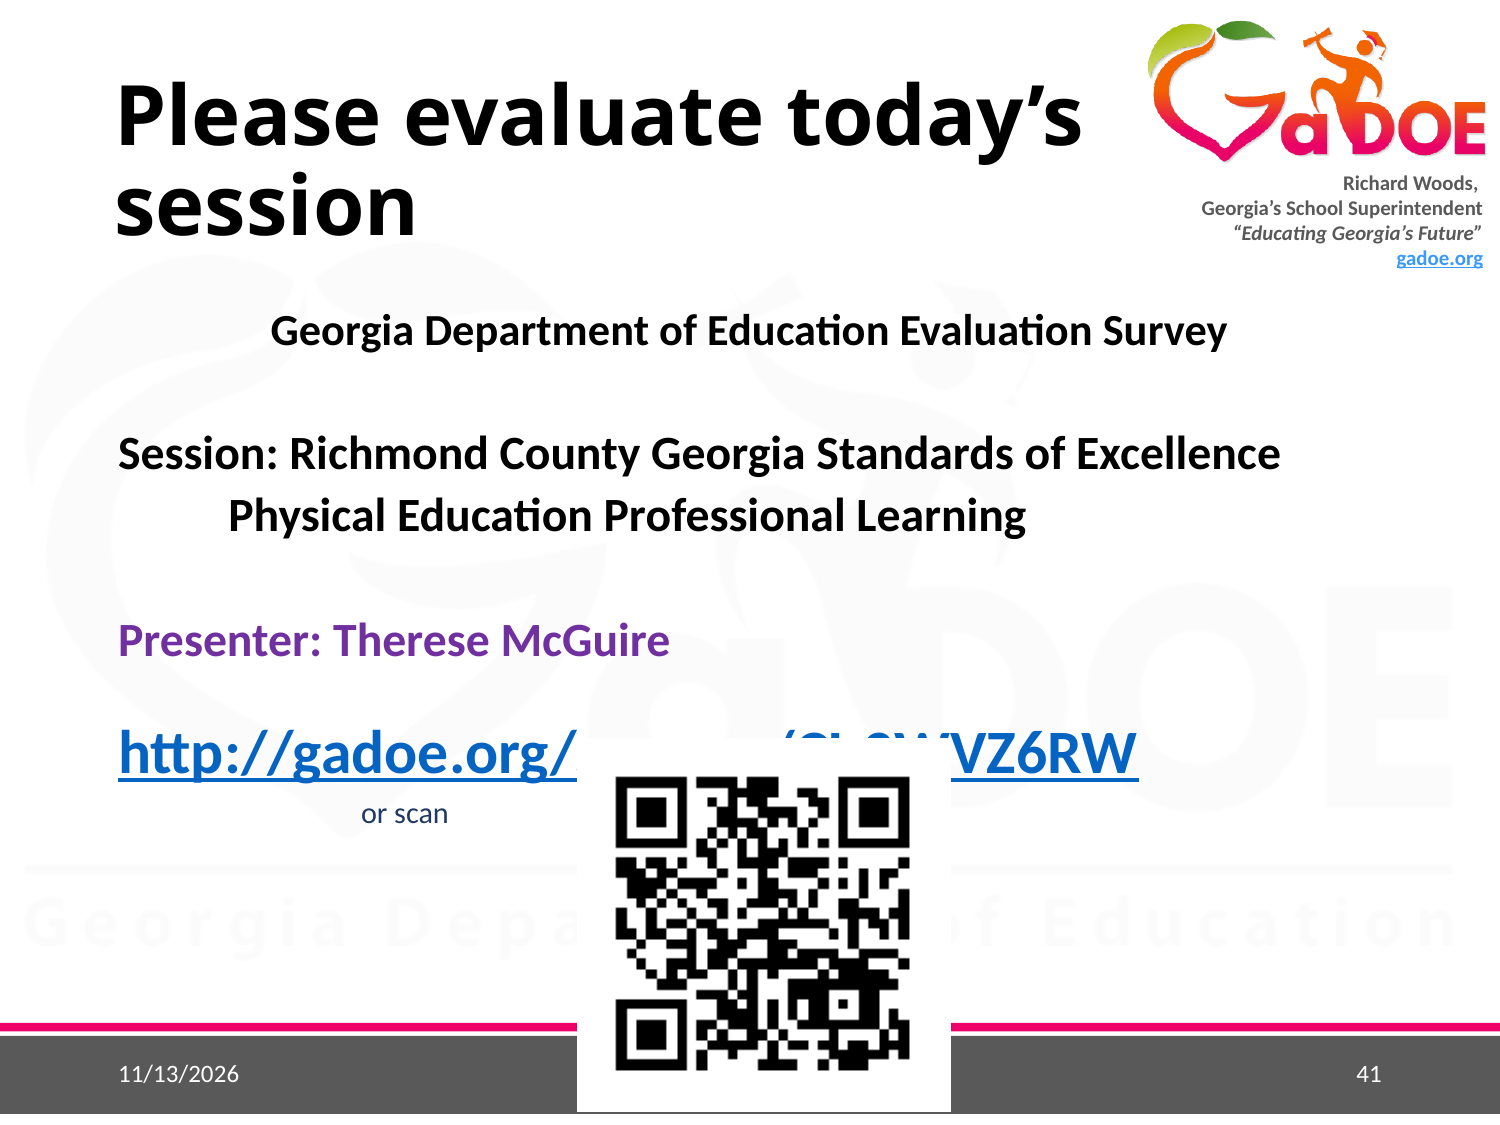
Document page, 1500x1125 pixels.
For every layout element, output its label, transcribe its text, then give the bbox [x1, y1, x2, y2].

picture [1135, 8, 1499, 164]
list Georgia Department of Education Evaluation Survey Session: Richmond County Georgia Standards of Excellence Physical Education Professional Learning Presenter: Therese McGuire http://gadoe.org/surveys/CI-3WVZ6RW or scan [103, 299, 1397, 1014]
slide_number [103, 1042, 441, 1103]
picture [577, 738, 951, 1112]
picture [19, 235, 1473, 980]
title Please evaluate today’s session [99, 54, 1136, 273]
slide_number 41 [1059, 1042, 1397, 1103]
